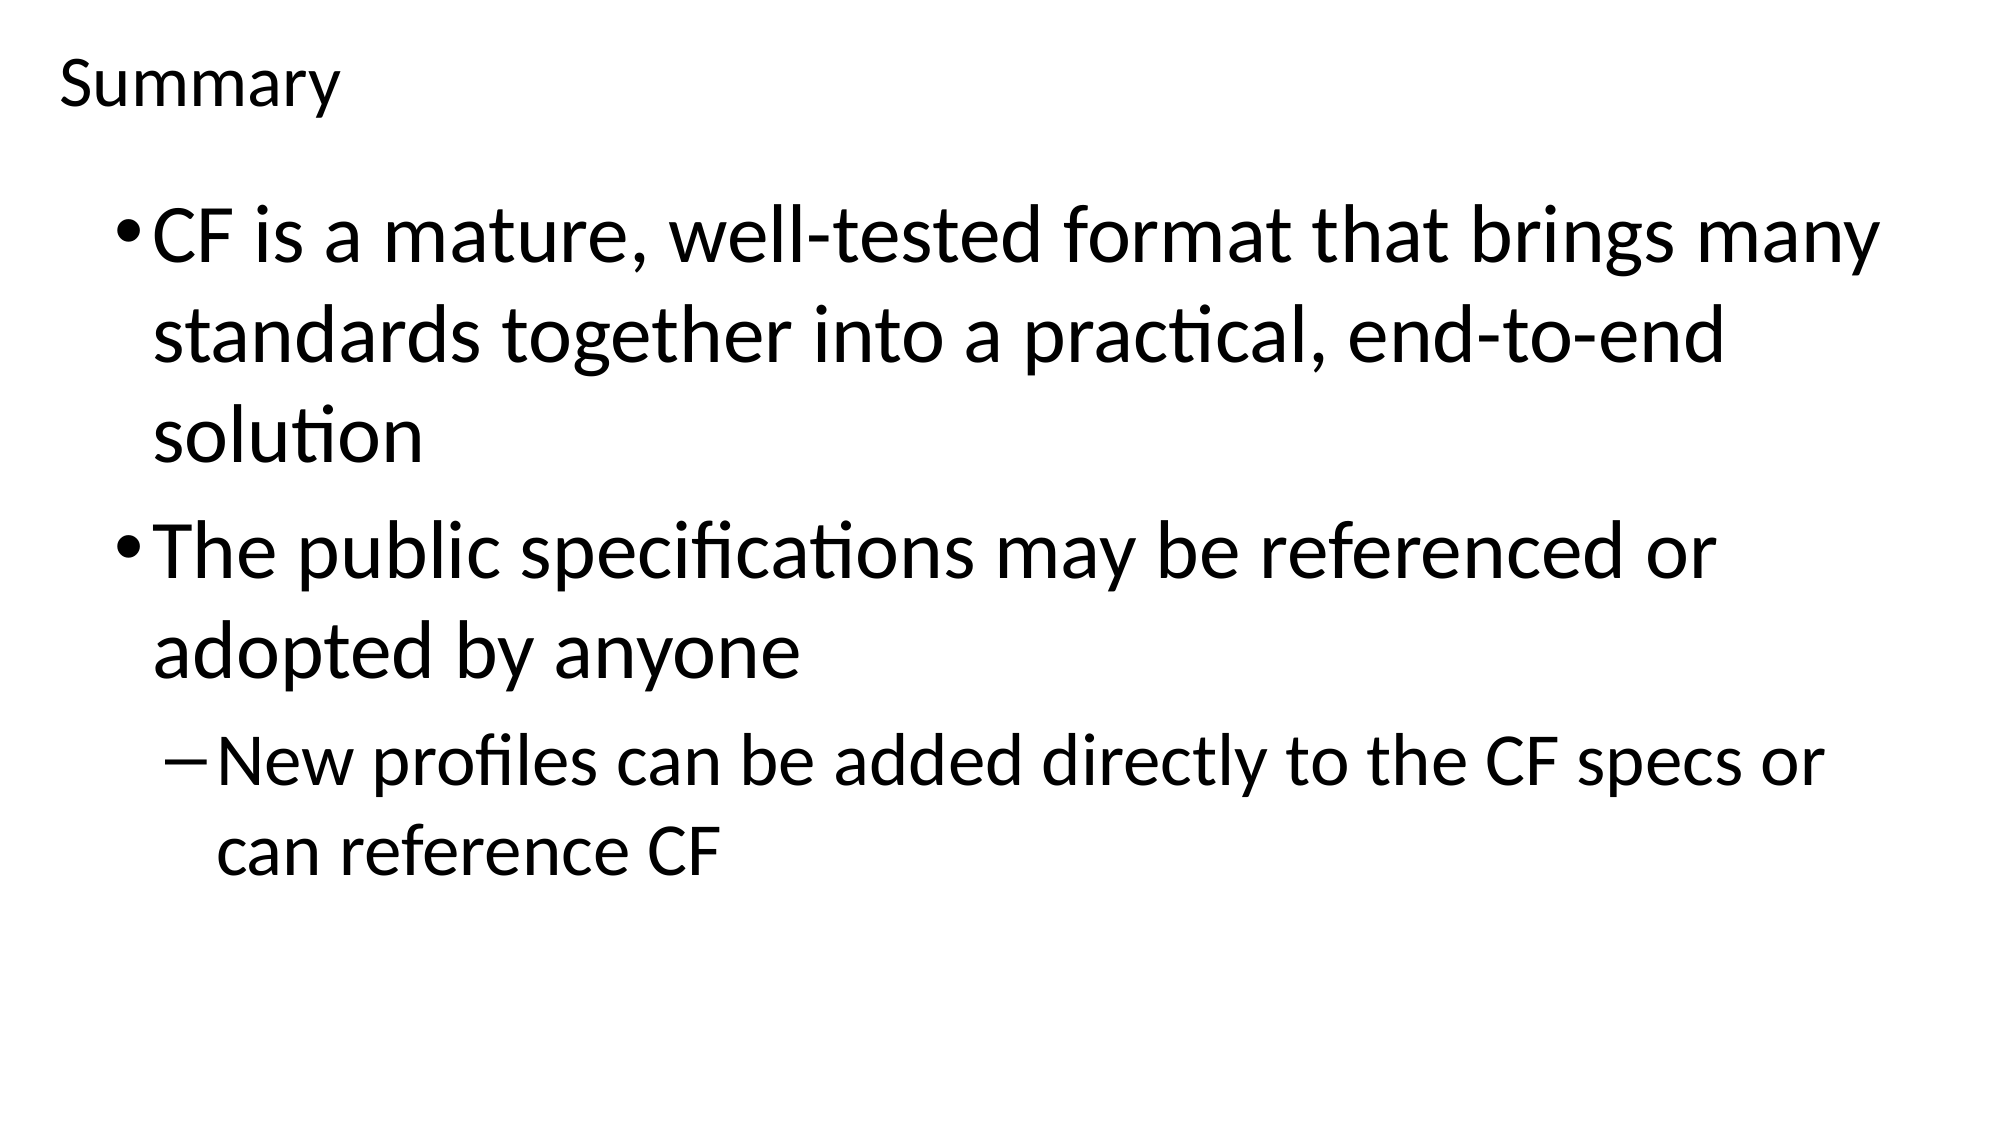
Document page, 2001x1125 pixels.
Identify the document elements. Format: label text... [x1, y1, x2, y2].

title Summary [44, 26, 1950, 130]
list CF is a mature, well-tested format that brings many standards together into a practical, end-to-end solution The public specifications may be referenced or adopted by anyone New profiles can be added directly to the CF specs or can reference CF [99, 171, 1900, 1013]
